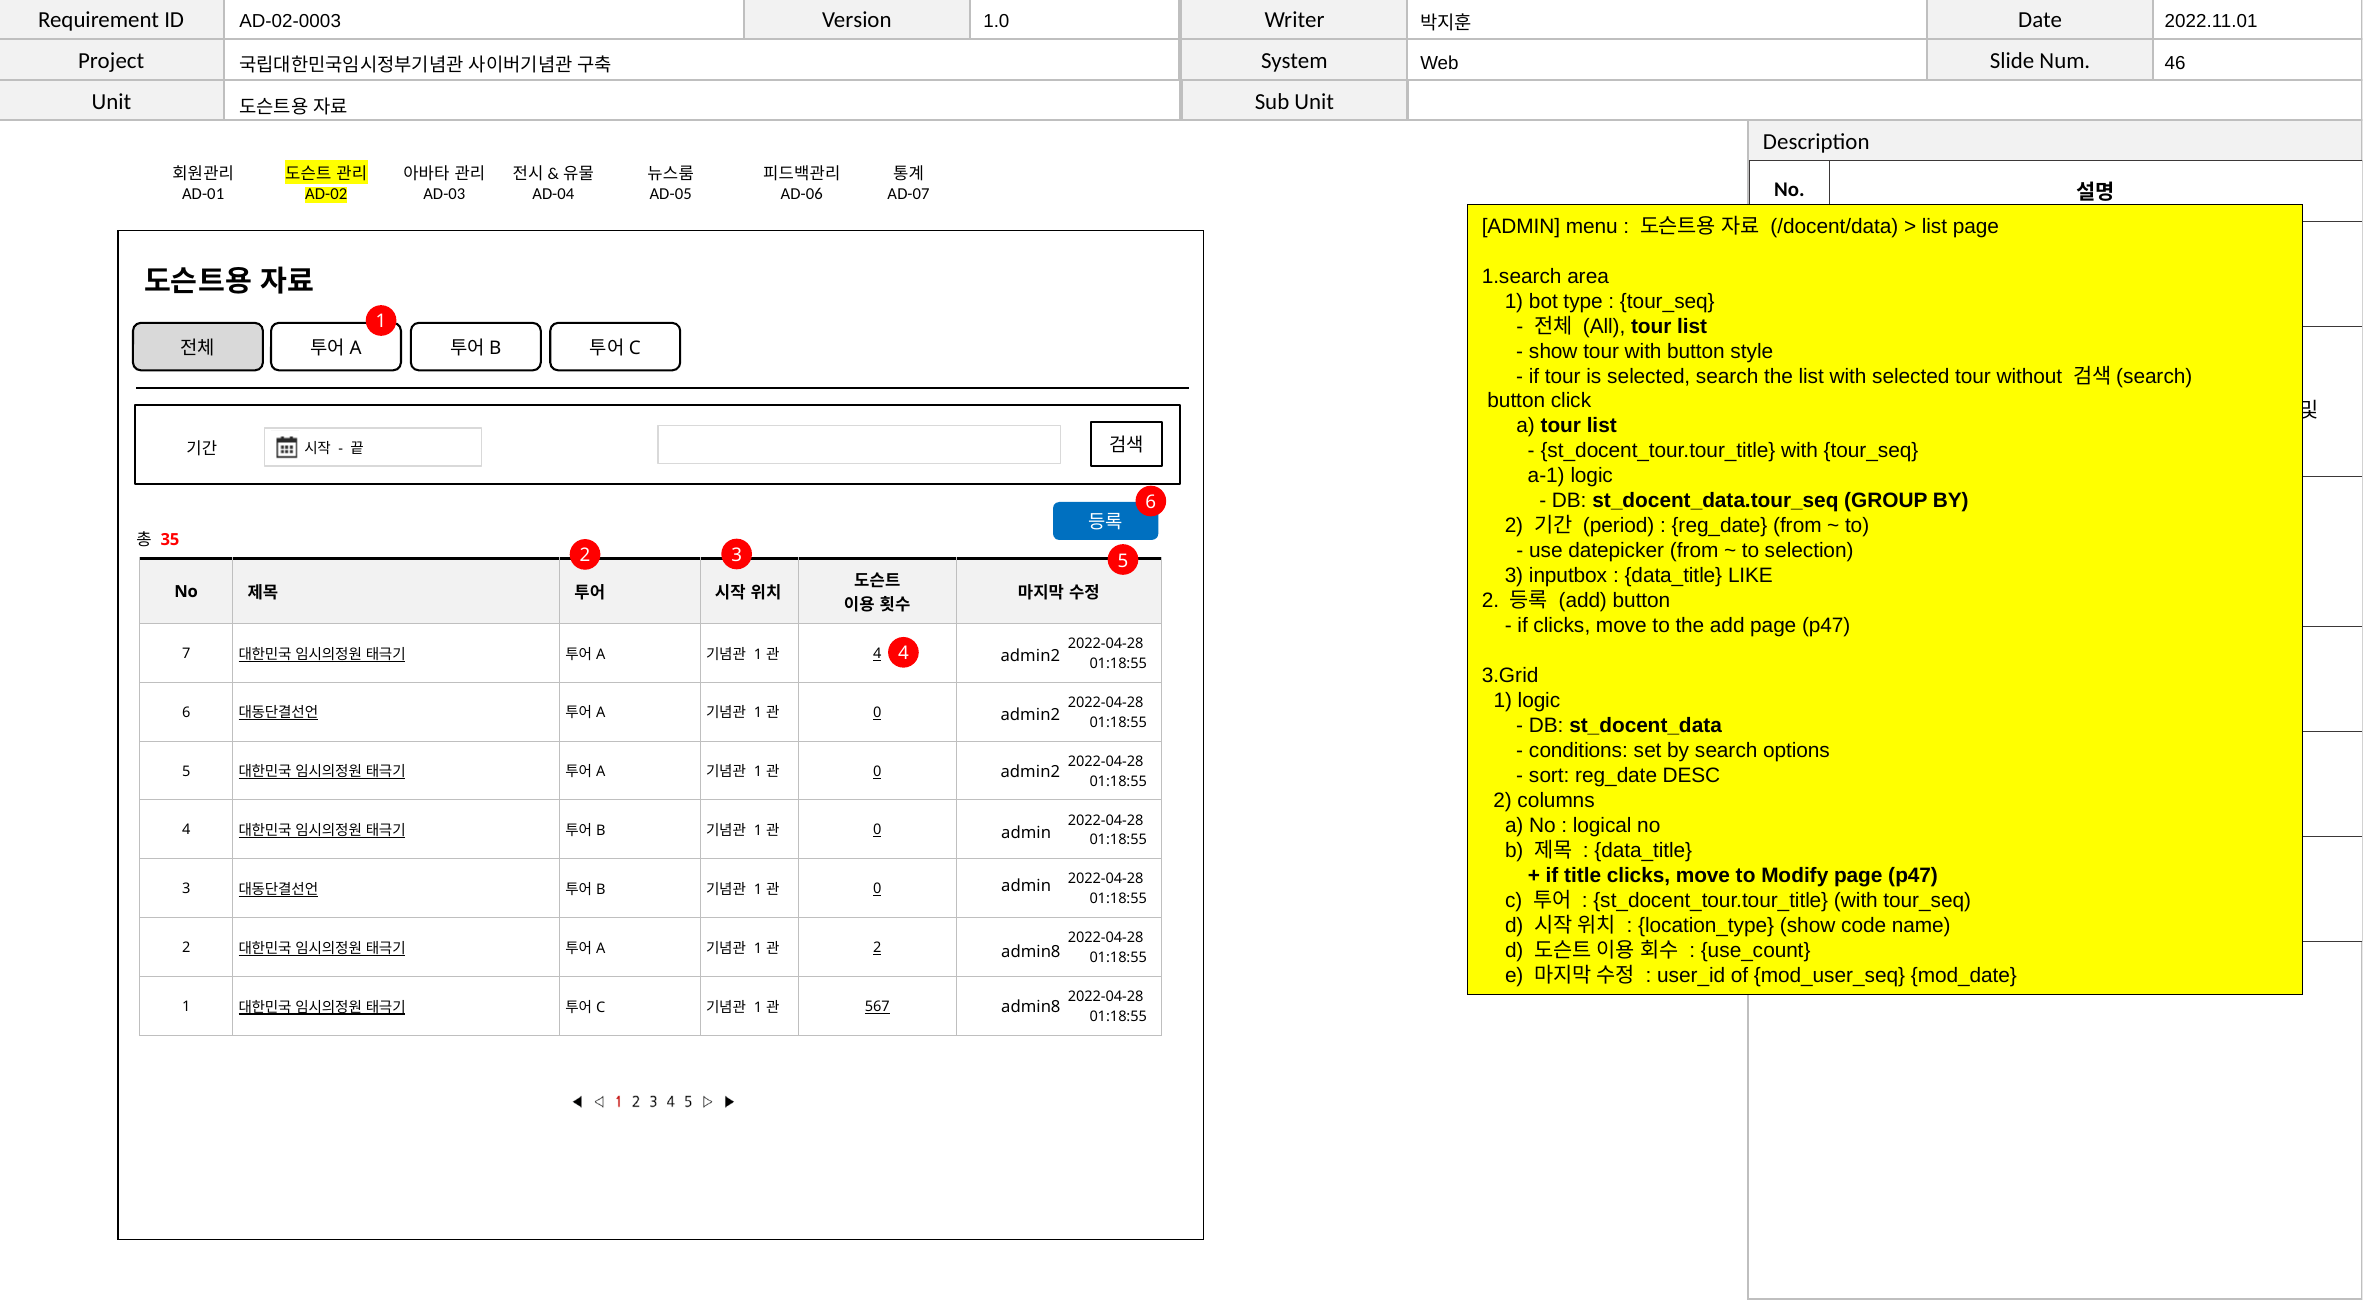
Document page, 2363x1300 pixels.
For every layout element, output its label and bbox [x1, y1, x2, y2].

table_cell [2303, 327, 2362, 476]
table_header [1750, 161, 1829, 204]
table_header [0, 0, 2362, 42]
table_cell [2303, 732, 2362, 836]
text_box [1467, 204, 2303, 995]
text_box [117, 229, 1205, 1240]
table_cell [2303, 837, 2362, 941]
table_header [1830, 161, 2362, 221]
table_cell [2303, 222, 2362, 326]
picture [271, 430, 299, 462]
table_cell [2303, 627, 2362, 731]
table_cell [2303, 477, 2362, 626]
table_cell [0, 42, 2362, 127]
text_box [125, 148, 986, 218]
picture [561, 1091, 746, 1116]
